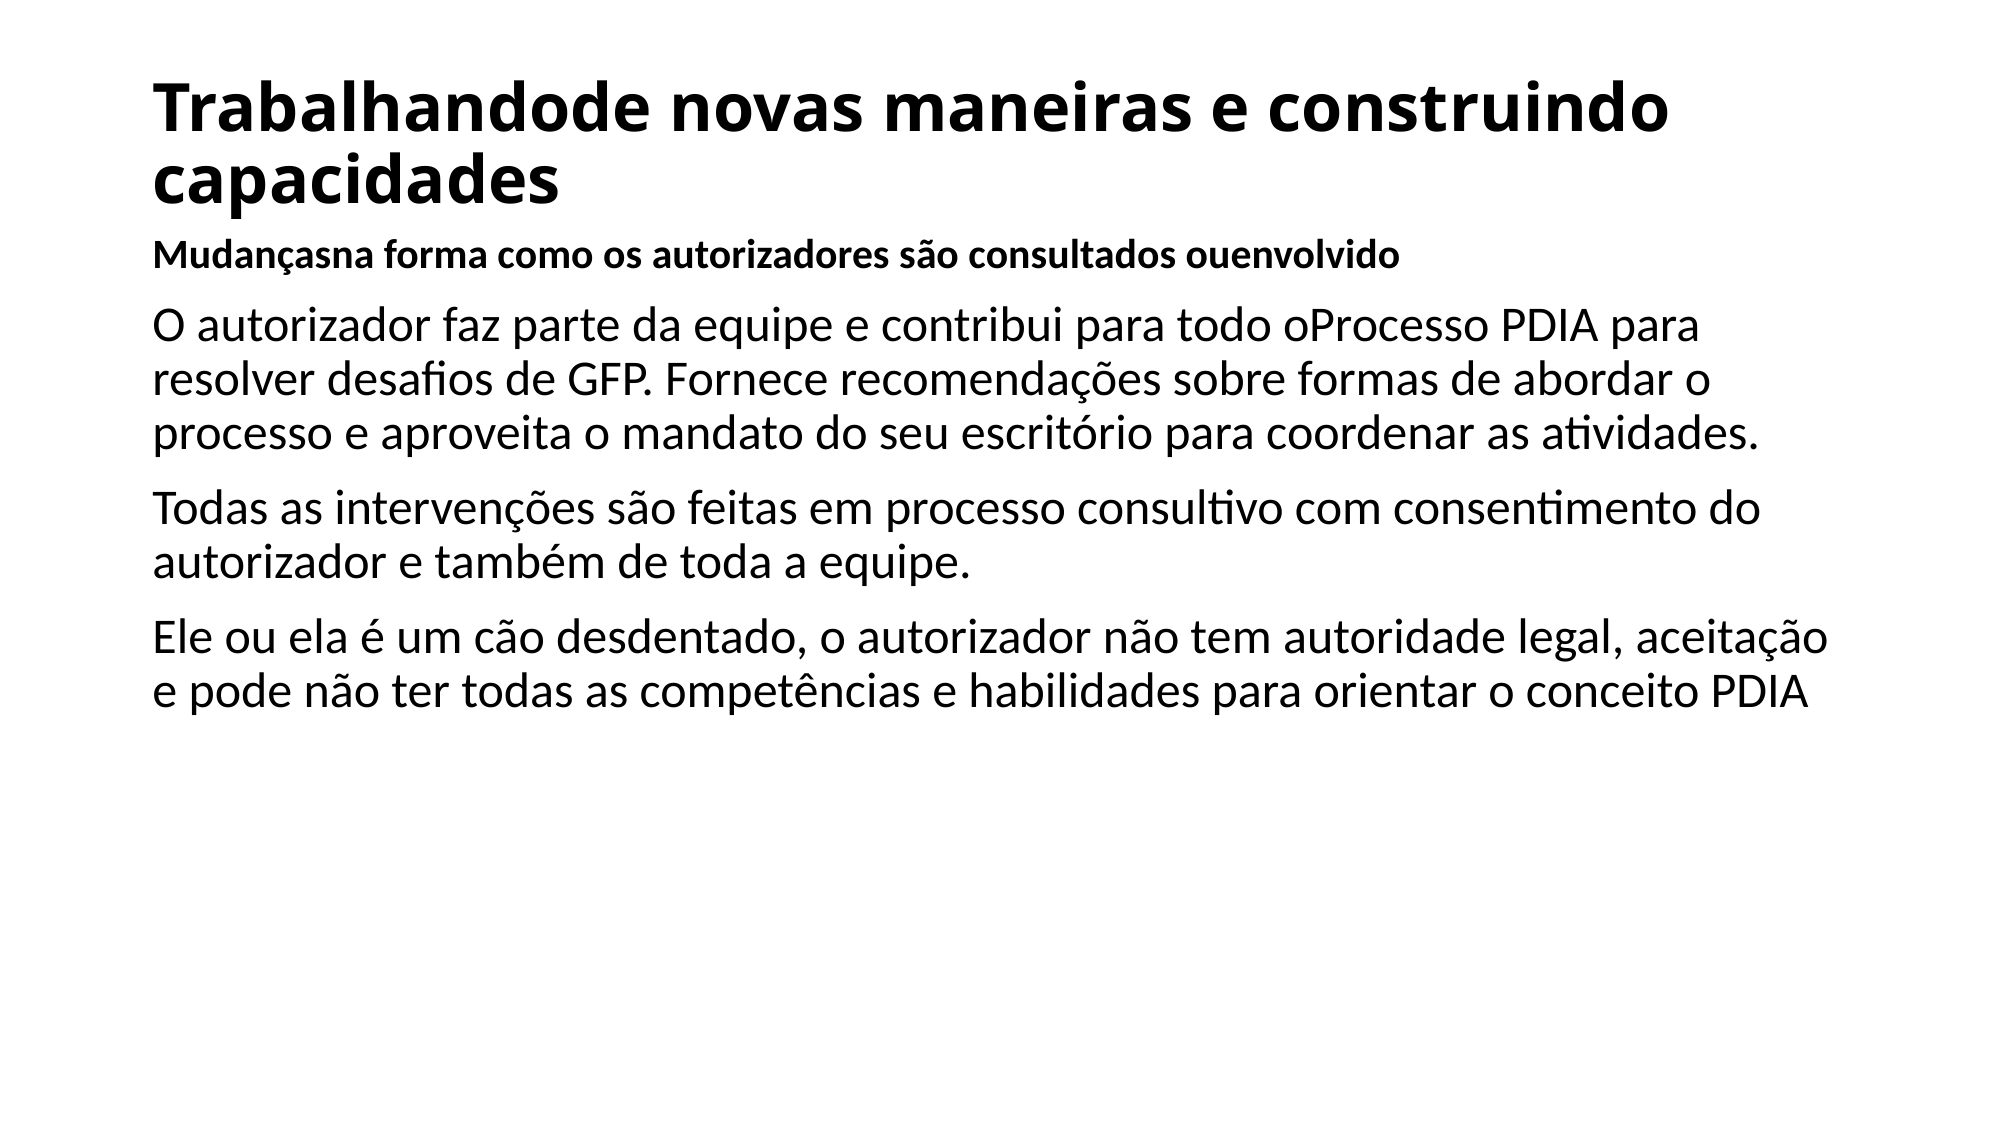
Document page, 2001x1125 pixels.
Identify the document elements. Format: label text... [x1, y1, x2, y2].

title Trabalhandode novas maneiras e construindo capacidades [137, 59, 1863, 224]
list Mudançasna forma como os autorizadores são consultados ouenvolvido O autorizador faz parte da equipe e contribui para todo oProcesso PDIA para resolver desafios de GFP. Fornece recomendações sobre formas de abordar o processo e aproveita o mandato do seu escritório para coordenar as atividades. Todas as intervenções são feitas em processo consultivo com consentimento do autorizador e também de toda a equipe. Ele ou ela é um cão desdentado, o autorizador não tem autoridade legal, aceitação e pode não ter todas as competências e habilidades para orientar o conceito PDIA [137, 224, 1863, 1014]
